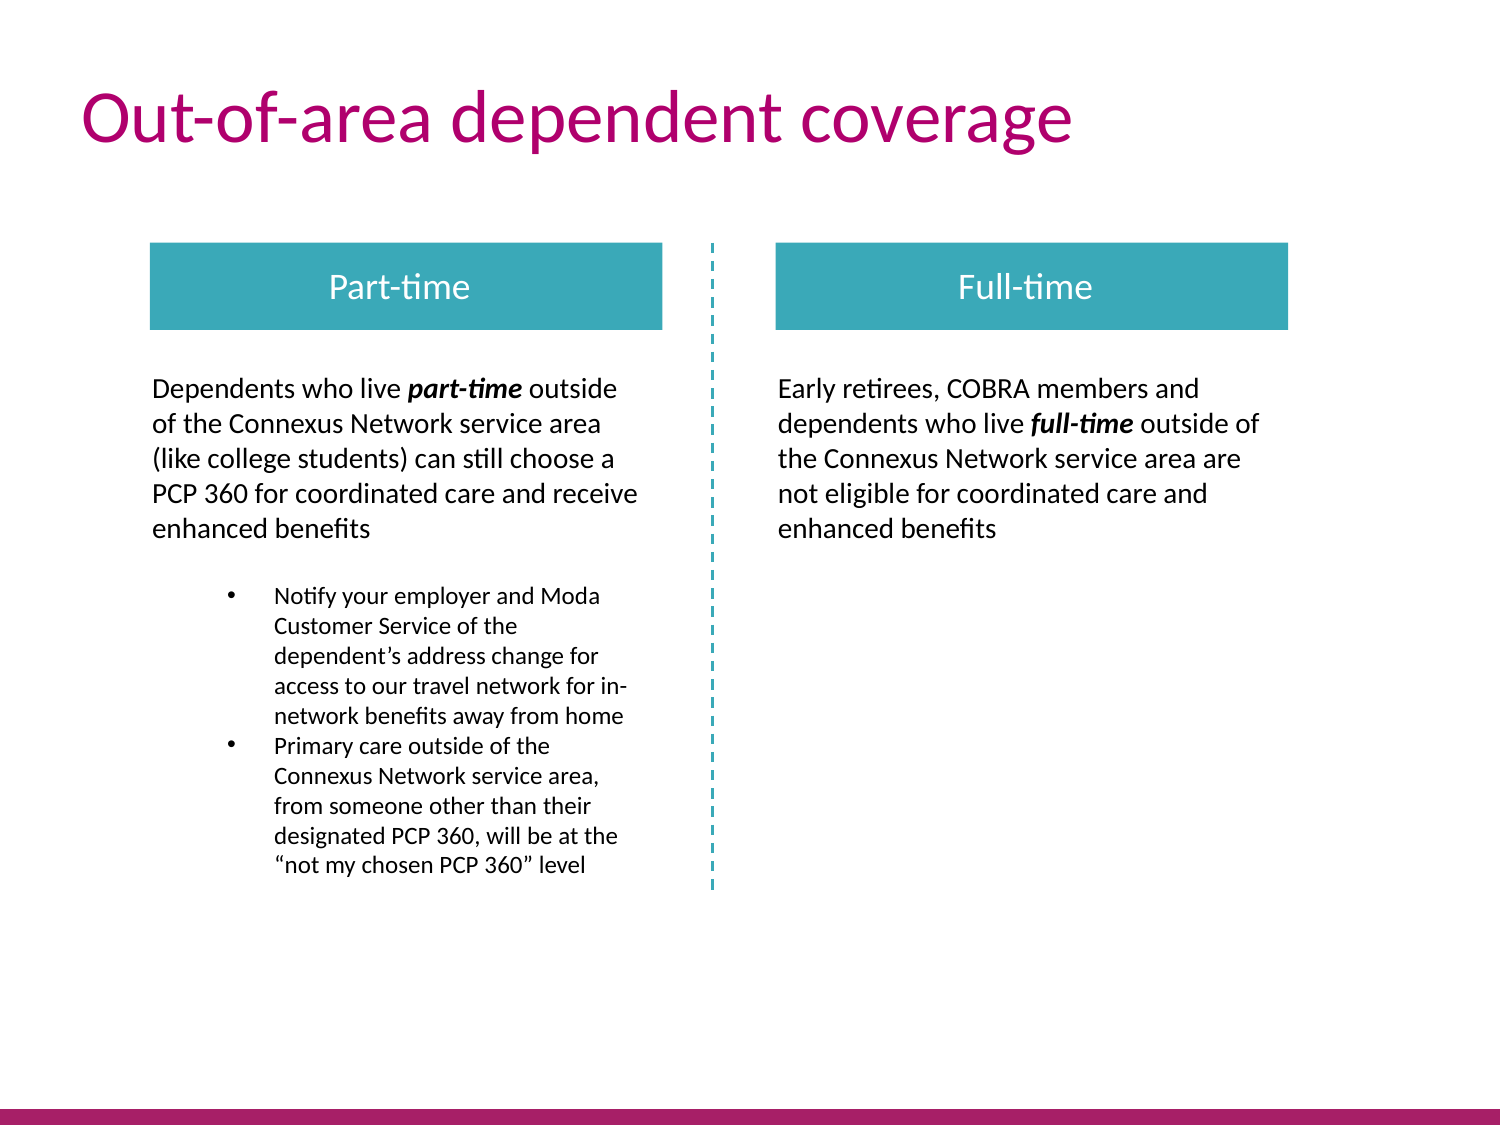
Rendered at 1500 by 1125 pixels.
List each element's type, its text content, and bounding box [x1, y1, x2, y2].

picture [0, 1109, 1500, 1125]
text_box [774, 240, 1290, 332]
list Out-of-area dependent coverage [66, 60, 1425, 175]
text_box Dependents who live part-time outside of the Connexus Network service area (like college students) can still choose a PCP 360 for coordinated care and receive enhanced benefits Notify your employer and Moda Customer Service of the dependent’s address change for access to our travel network for in-network benefits away from home Primary care outside of the Connexus Network service area, from someone other than their designated PCP 360, will be at the “not my chosen PCP 360” level [137, 362, 663, 887]
text_box Early retirees, COBRA members and dependents who live full-time outside of the Connexus Network service area are not eligible for coordinated care and enhanced benefits [763, 362, 1289, 552]
text_box [148, 240, 664, 332]
text_box Part-time [249, 255, 550, 315]
text_box Full-time [875, 255, 1176, 315]
